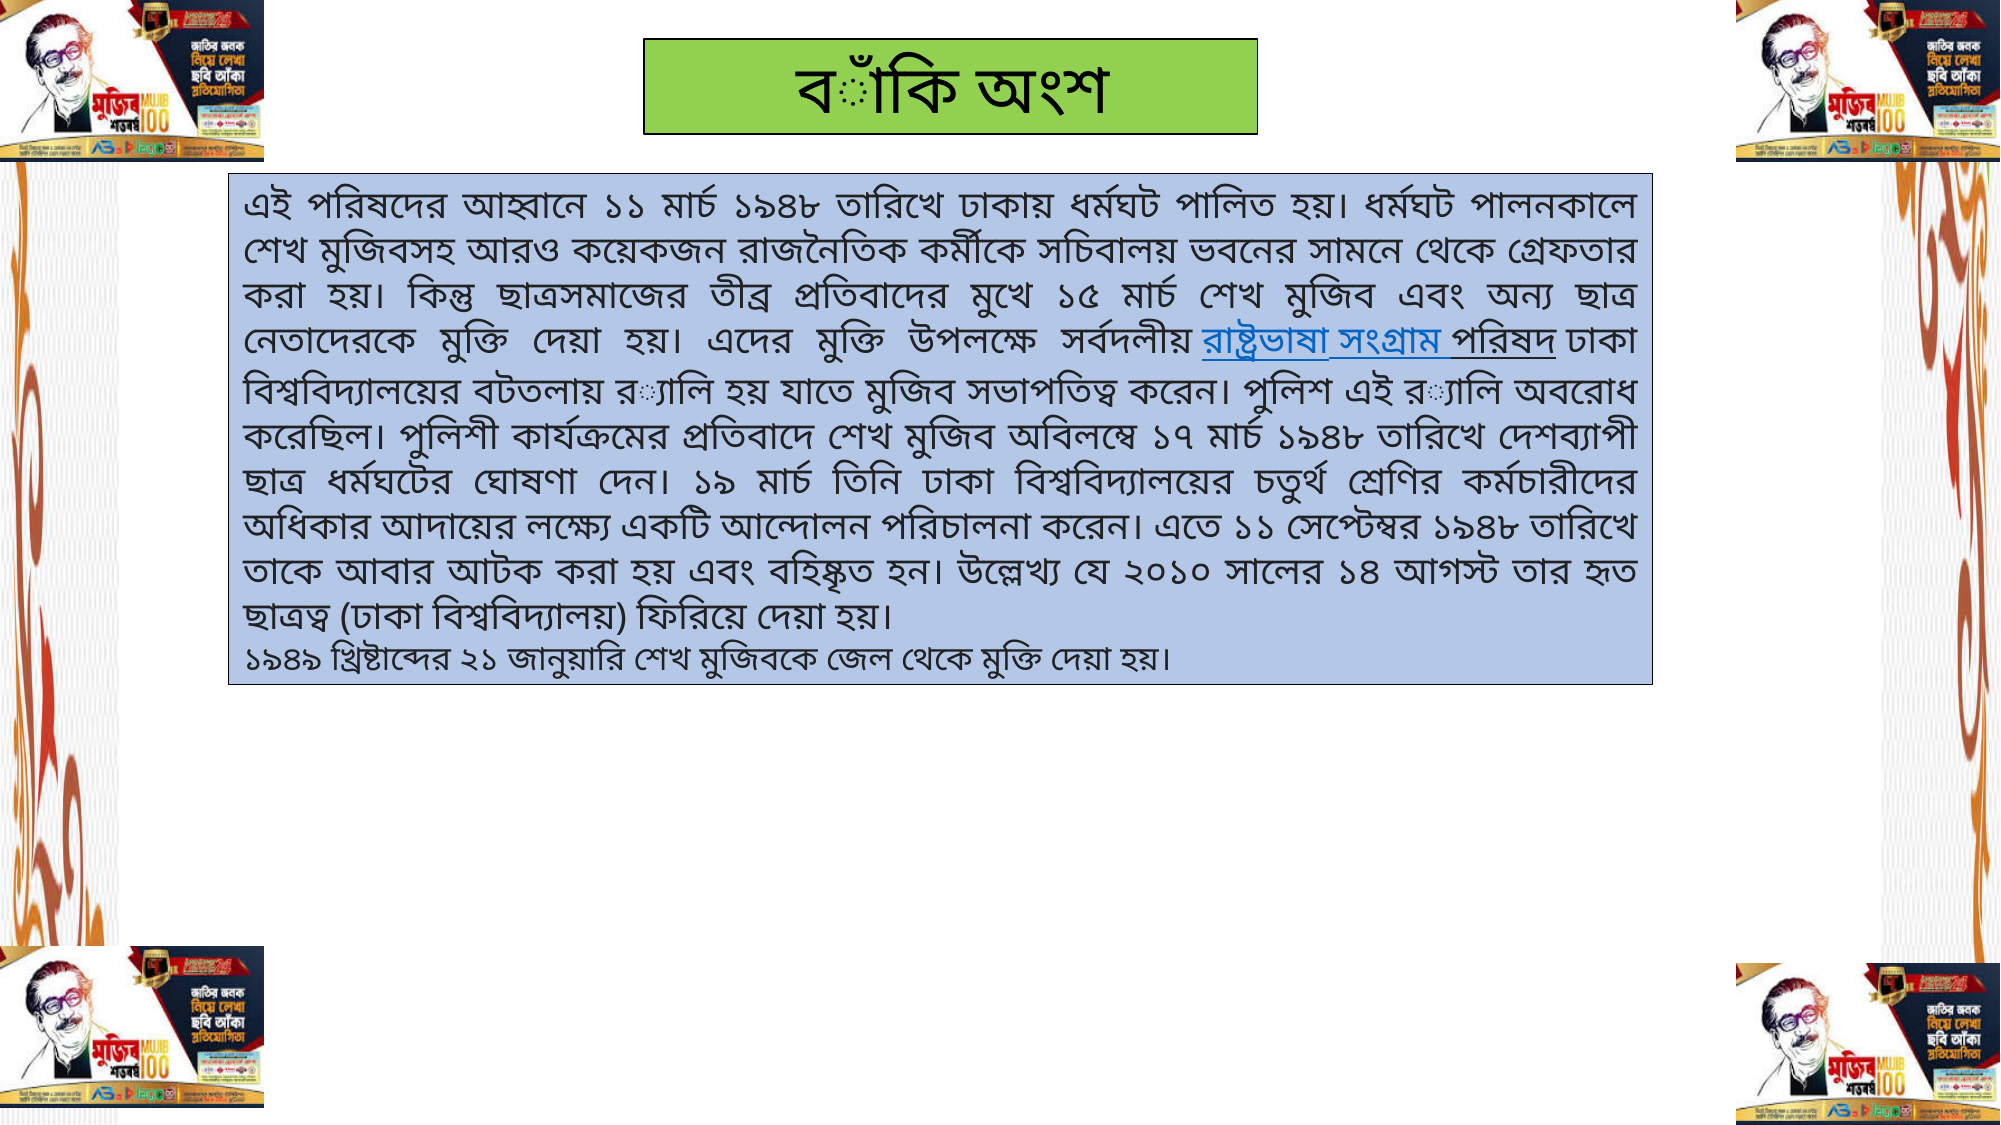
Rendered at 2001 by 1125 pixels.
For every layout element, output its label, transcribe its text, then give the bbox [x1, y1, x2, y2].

picture [0, 946, 264, 1108]
text_box বাঁকি অংশ [643, 39, 1258, 134]
picture [0, 0, 264, 162]
picture [1378, 503, 2000, 622]
picture [1736, 0, 2000, 162]
text_box এই পরিষদের আহ্বানে ১১ মার্চ ১৯৪৮ তারিখে ঢাকায় ধর্মঘট পালিত হয়। ধর্মঘট পালনকালে শেখ মুজিবসহ আরও কয়েকজন রাজনৈতিক কর্মীকে সচিবালয় ভবনের সামনে থেকে গ্রেফতার করা হয়। কিন্তু ছাত্রসমাজের তীব্র প্রতিবাদের মুখে ১৫ মার্চ শেখ মুজিব এবং অন্য ছাত্র নেতাদেরকে মুক্তি দেয়া হয়। এদের মুক্তি উপলক্ষে সর্বদলীয় রাষ্ট্রভাষা সংগ্রাম পরিষদ ঢাকা বিশ্ববিদ্যালয়ের বটতলায় র‌্যালি হয় যাতে মুজিব সভাপতিত্ব করেন। পুলিশ এই র‌্যালি অবরোধ করেছিল। পুলিশী কার্যক্রমের প্রতিবাদে শেখ মুজিব অবিলম্বে ১৭ মার্চ ১৯৪৮ তারিখে দেশব্যাপী ছাত্র ধর্মঘটের ঘোষণা দেন। ১৯ মার্চ তিনি ঢাকা বিশ্ববিদ্যালয়ের চতুর্থ শ্রেণির কর্মচারীদের অধিকার আদায়ের লক্ষ্যে একটি আন্দোলন পরিচালনা করেন। এতে ১১ সেপ্টেম্বর ১৯৪৮ তারিখে তাকে আবার আটক করা হয় এবং বহিষ্কৃত হন। উল্লেখ্য যে ২০১০ সালের ১৪ আগস্ট তার হৃত ছাত্রত্ব (ঢাকা বিশ্ববিদ্যালয়) ফিরিয়ে দেয়া হয়। ১৯৪৯ খ্রিষ্টাব্দের ২১ জানুয়ারি শেখ মুজিবকে জেল থেকে মুক্তি দেয়া হয়। [228, 173, 1653, 685]
picture [1736, 963, 2000, 1125]
picture [0, 503, 622, 622]
